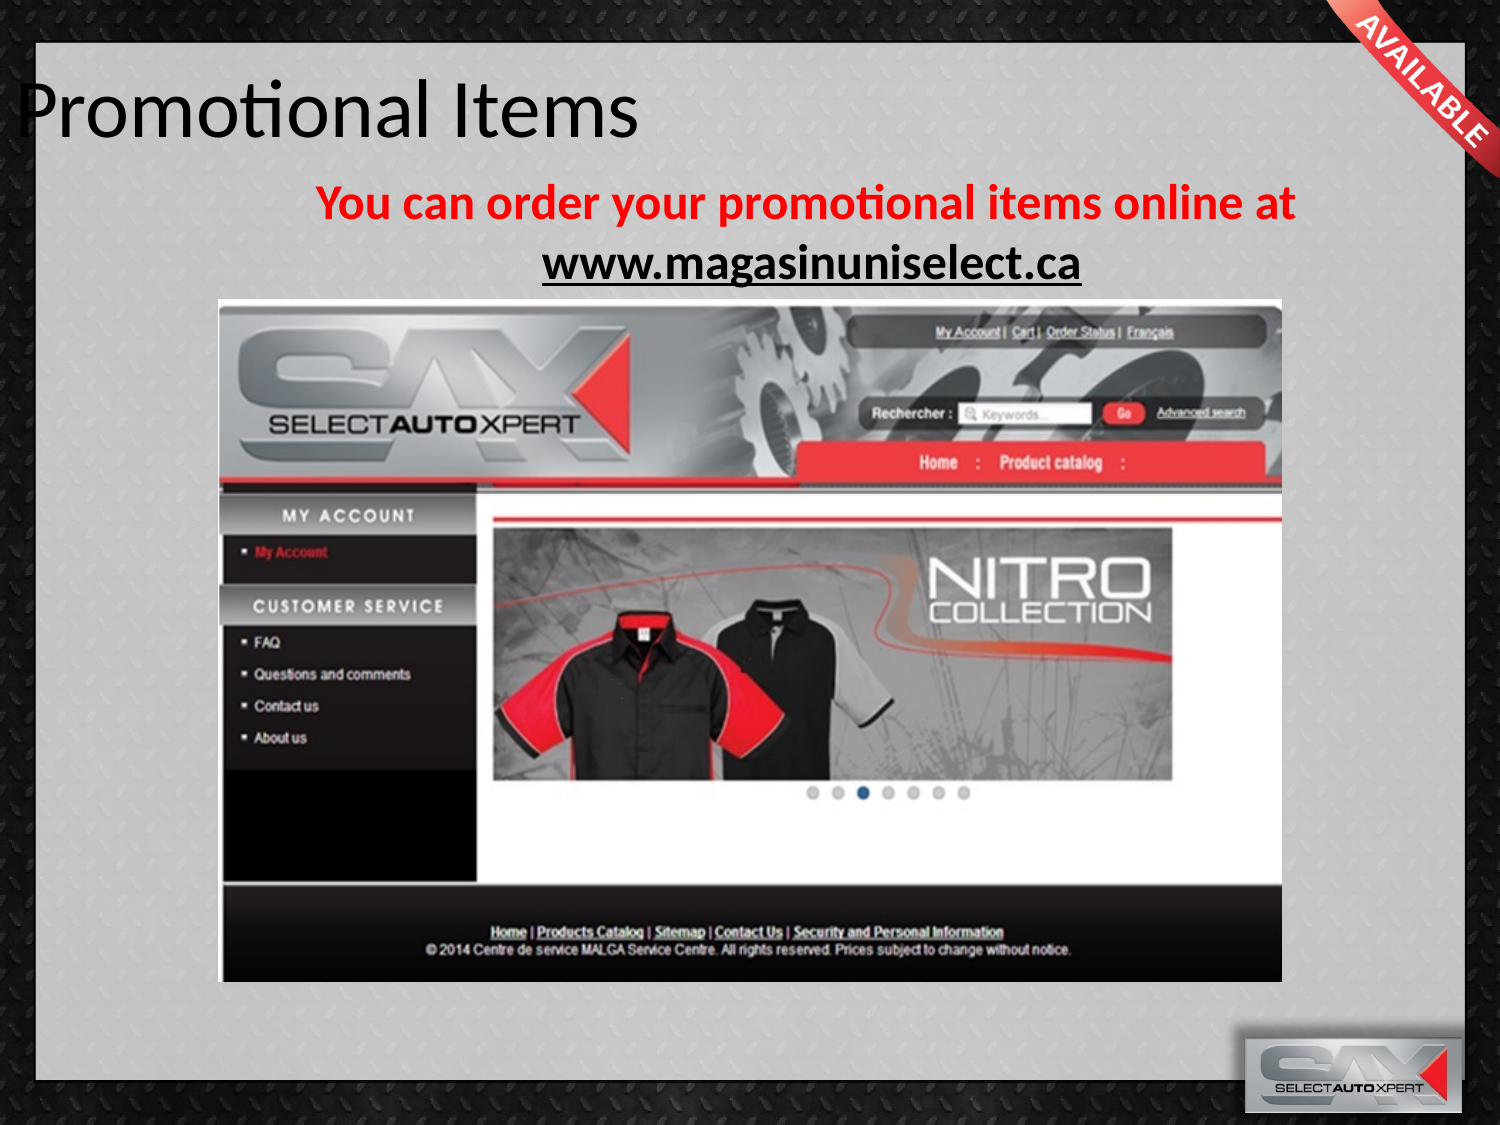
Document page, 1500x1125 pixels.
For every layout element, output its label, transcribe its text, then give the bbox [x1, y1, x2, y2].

text_box You can order your promotional items online at www.magasinuniselect.ca [0, 162, 1500, 298]
title Promotional Items [0, 37, 1320, 162]
picture [0, 0, 1500, 178]
picture [0, 298, 1500, 1125]
